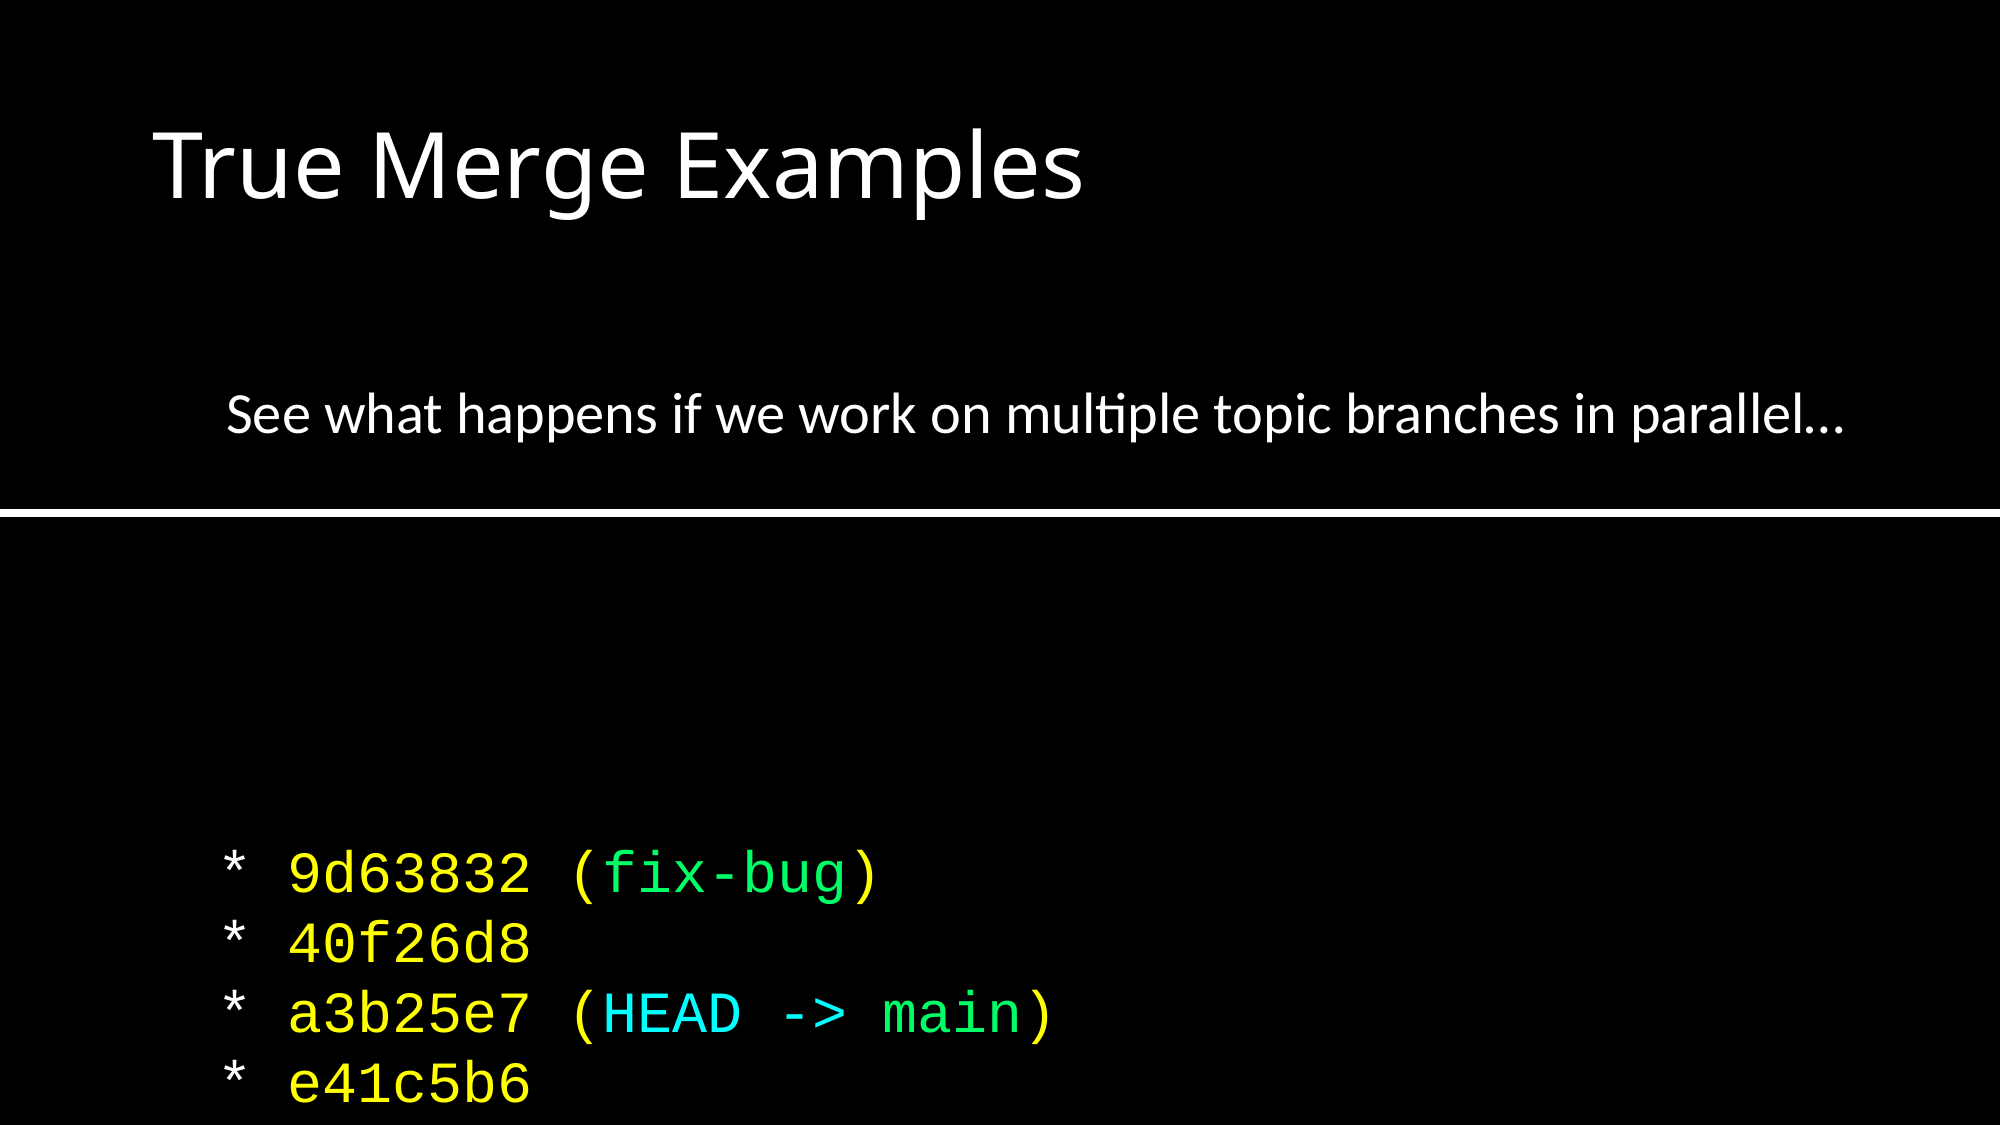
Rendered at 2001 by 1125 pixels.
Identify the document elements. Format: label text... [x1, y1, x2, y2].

text_box * 9d63832 (fix-bug) * 40f26d8 * a3b25e7 (HEAD -> main) * e41c5b6 [202, 827, 1073, 1122]
text_box See what happens if we work on multiple topic branches in parallel… [211, 368, 1861, 453]
title True Merge Examples [137, 59, 1863, 278]
